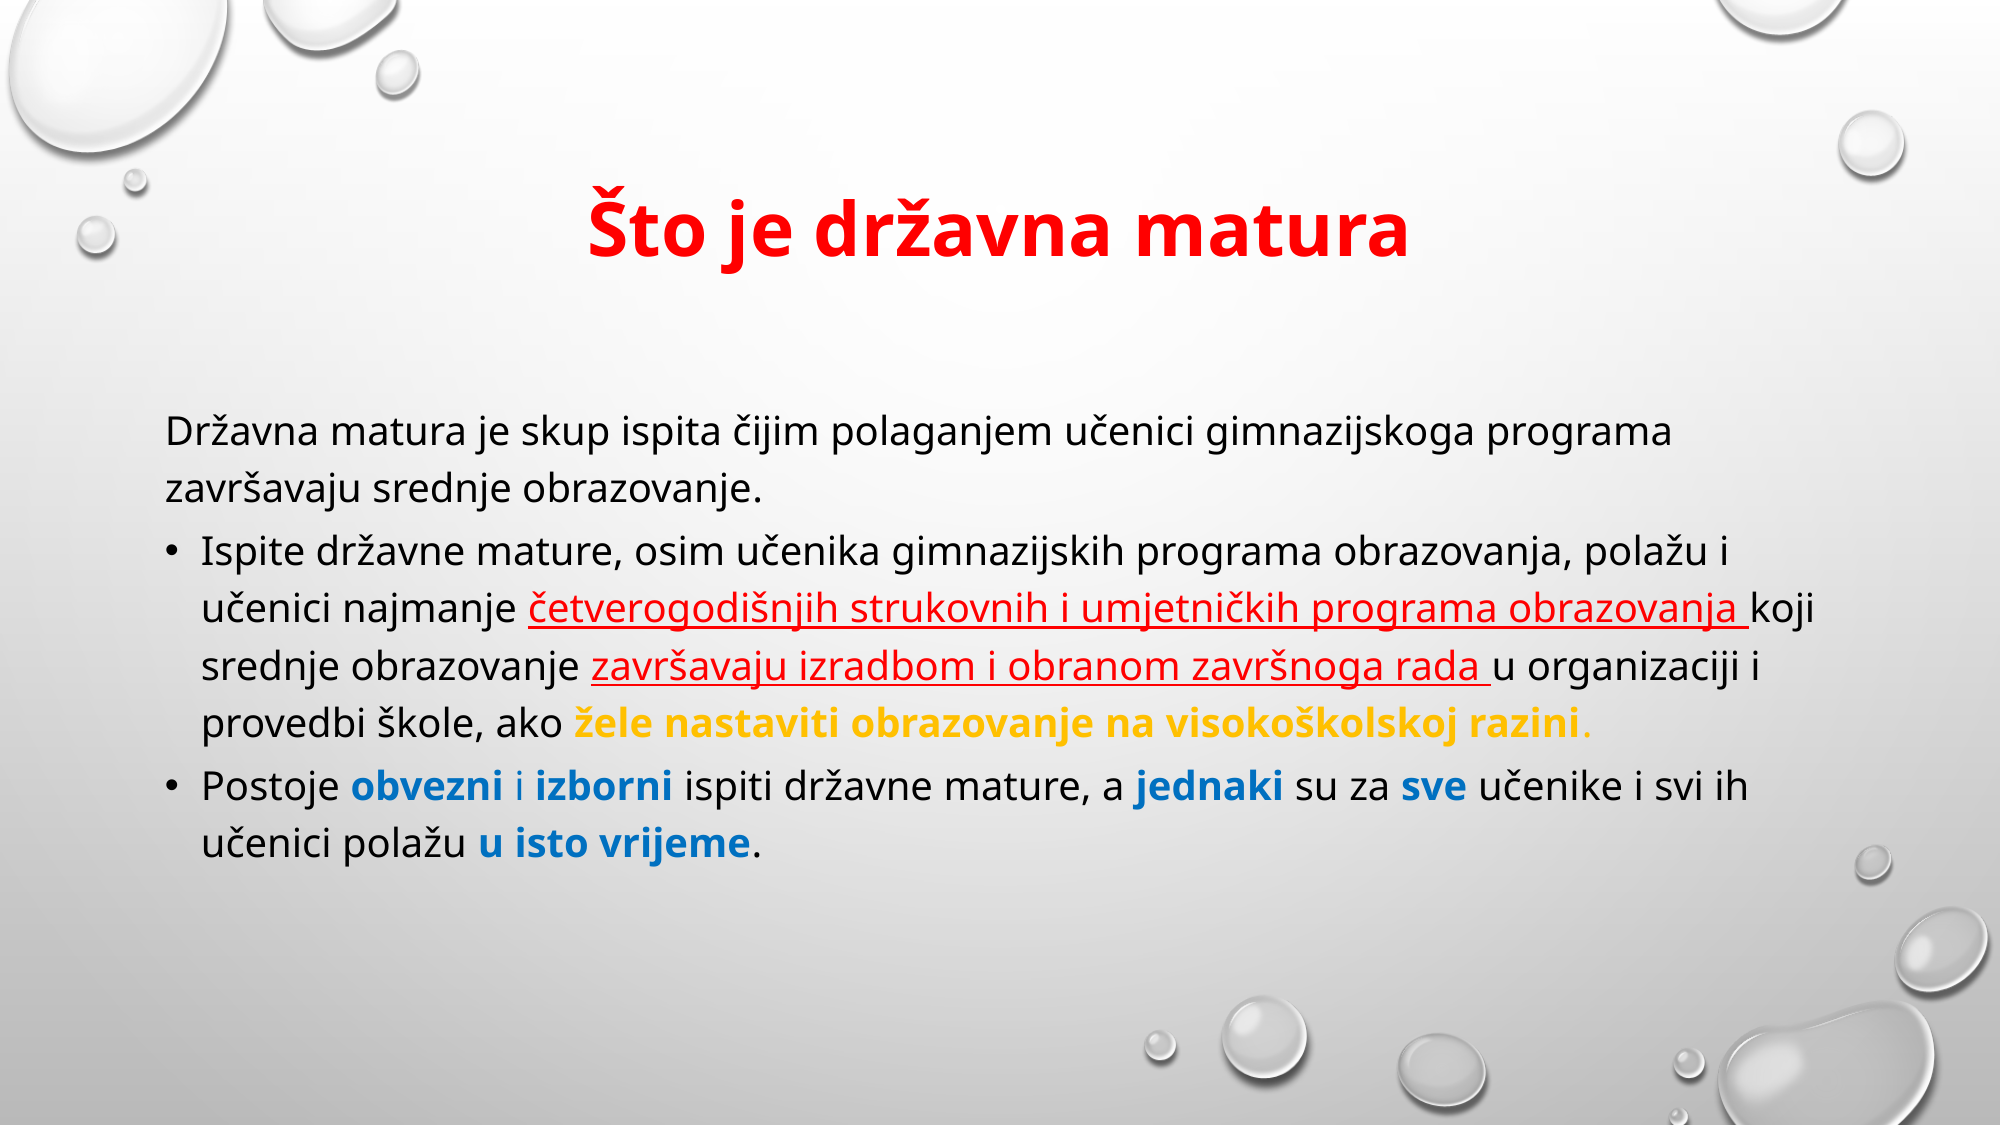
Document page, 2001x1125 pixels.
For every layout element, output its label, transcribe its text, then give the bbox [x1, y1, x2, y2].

list Državna matura je skup ispita čijim polaganjem učenici gimnazijskoga programa završavaju srednje obrazovanje. Ispite državne mature, osim učenika gimnazijskih programa obrazovanja, polažu i učenici najmanje četverogodišnjih strukovnih i umjetničkih programa obrazovanja koji srednje obrazovanje završavaju izradbom i obranom završnoga rada u organizaciji i provedbi škole, ako žele nastaviti obrazovanje na visokoškolskoj razini. Postoje obvezni i izborni ispiti državne mature, a jednaki su za sve učenike i svi ih učenici polažu u isto vrijeme. [149, 388, 1850, 950]
picture [0, 0, 2000, 1125]
title Što je državna matura [149, 101, 1851, 364]
